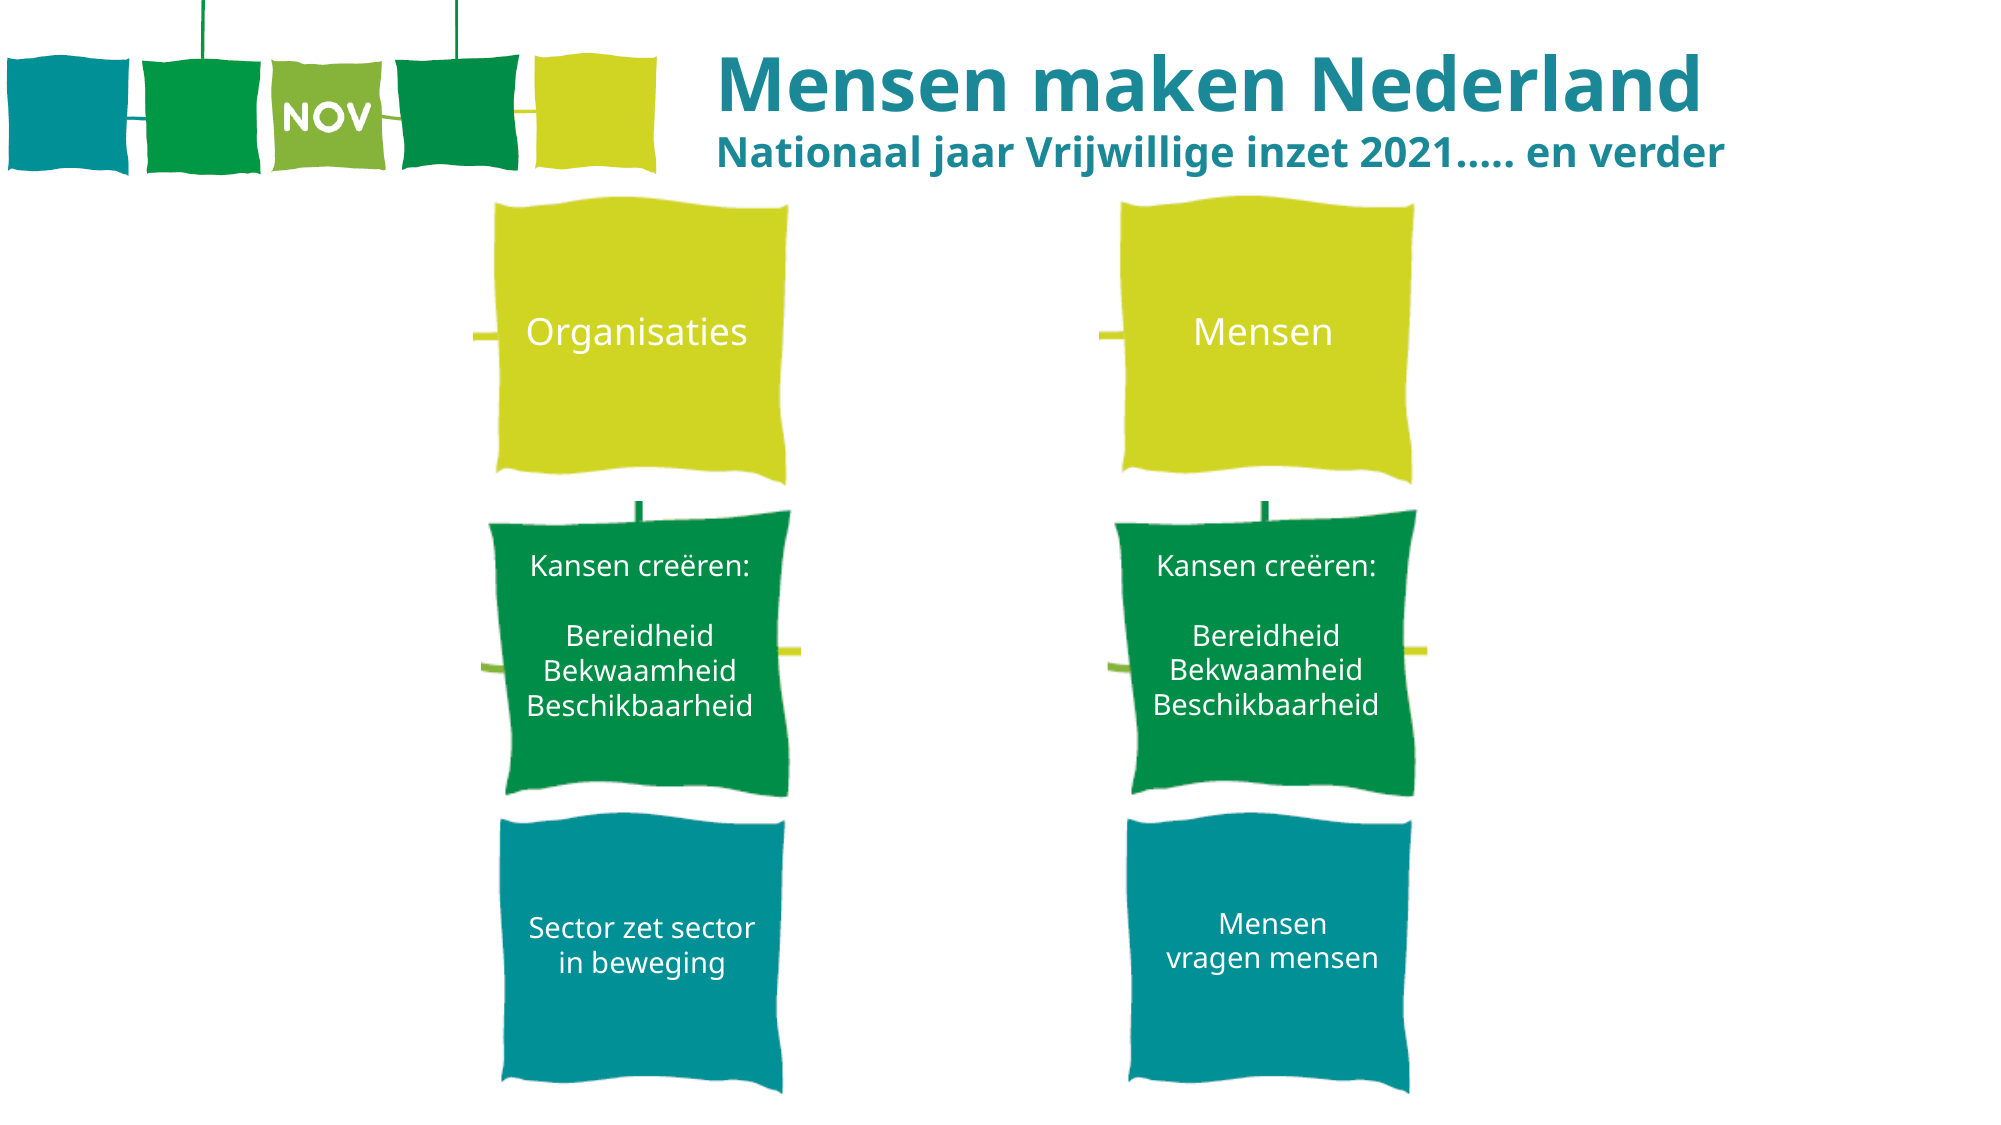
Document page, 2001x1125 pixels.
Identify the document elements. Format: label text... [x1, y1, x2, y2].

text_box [472, 176, 826, 501]
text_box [1119, 811, 1421, 1099]
text_box Mensen maken Nederland Nationaal jaar Vrijwillige inzet 2021….. en verder [700, 28, 1898, 184]
picture [0, 0, 664, 184]
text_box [1099, 176, 1452, 501]
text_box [481, 501, 802, 834]
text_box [1107, 501, 1428, 833]
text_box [492, 811, 794, 1099]
